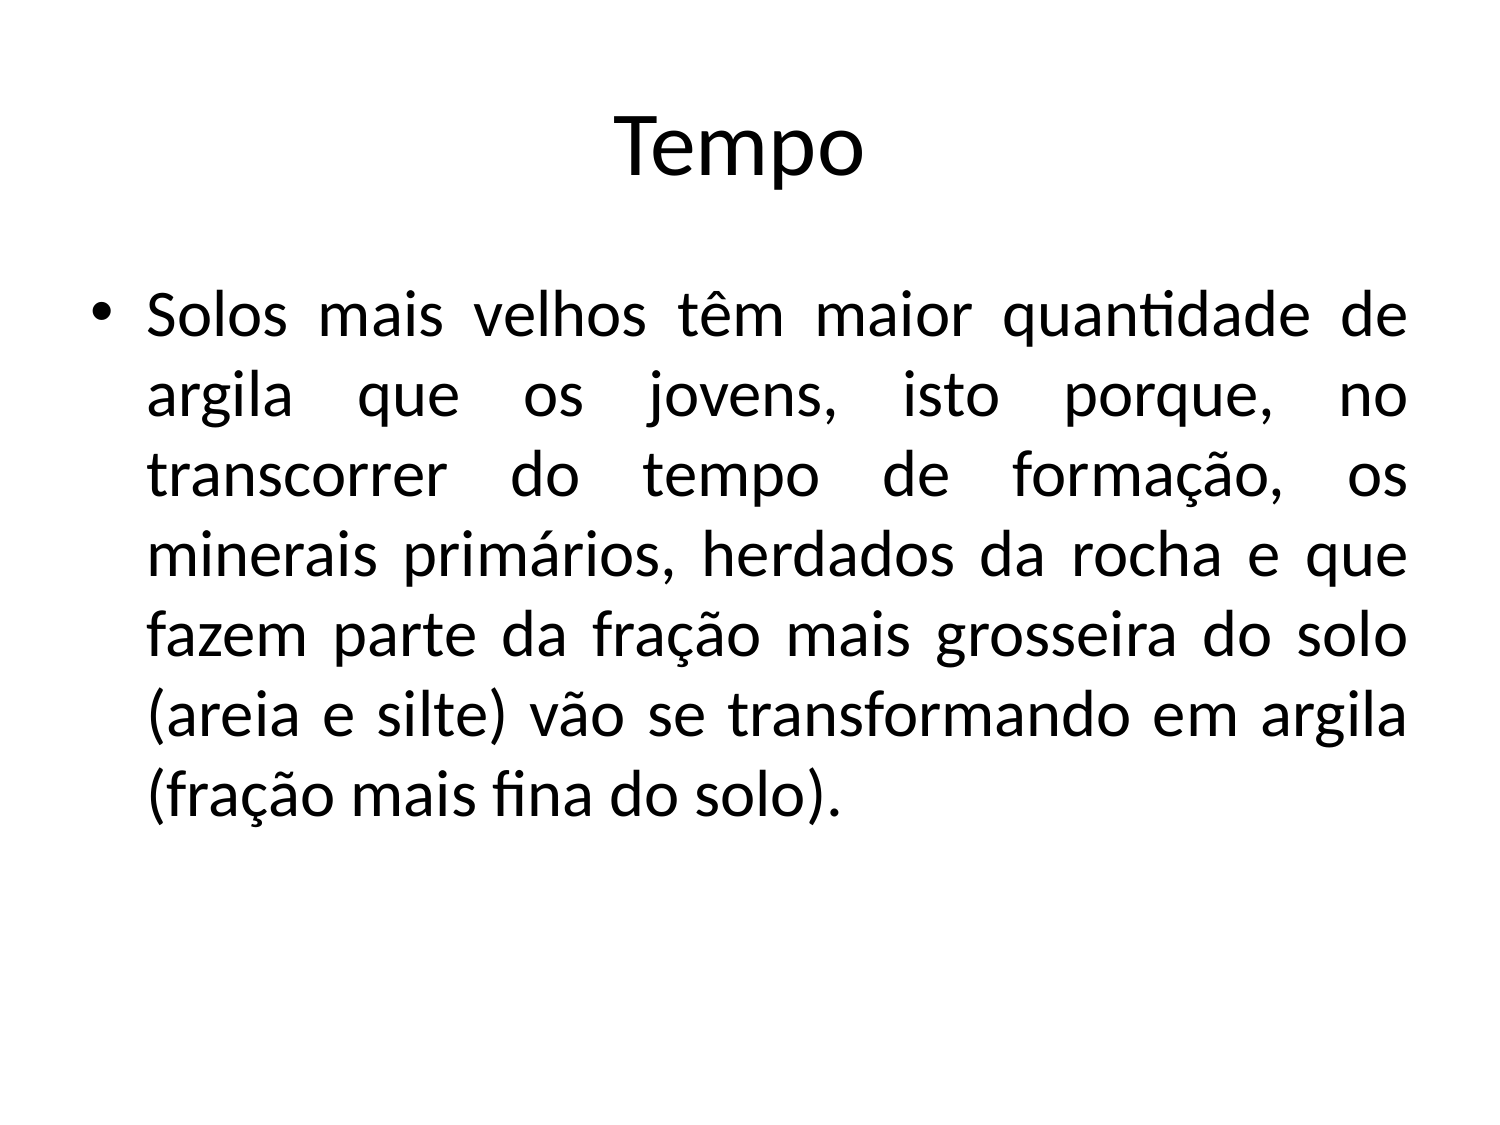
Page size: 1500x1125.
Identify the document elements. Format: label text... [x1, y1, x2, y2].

title Tempo [75, 45, 1425, 233]
list Solos mais velhos têm maior quantidade de argila que os jovens, isto porque, no transcorrer do tempo de formação, os minerais primários, herdados da rocha e que fazem parte da fração mais grosseira do solo (areia e silte) vão se transformando em argila (fração mais fina do solo). [75, 262, 1425, 1005]
